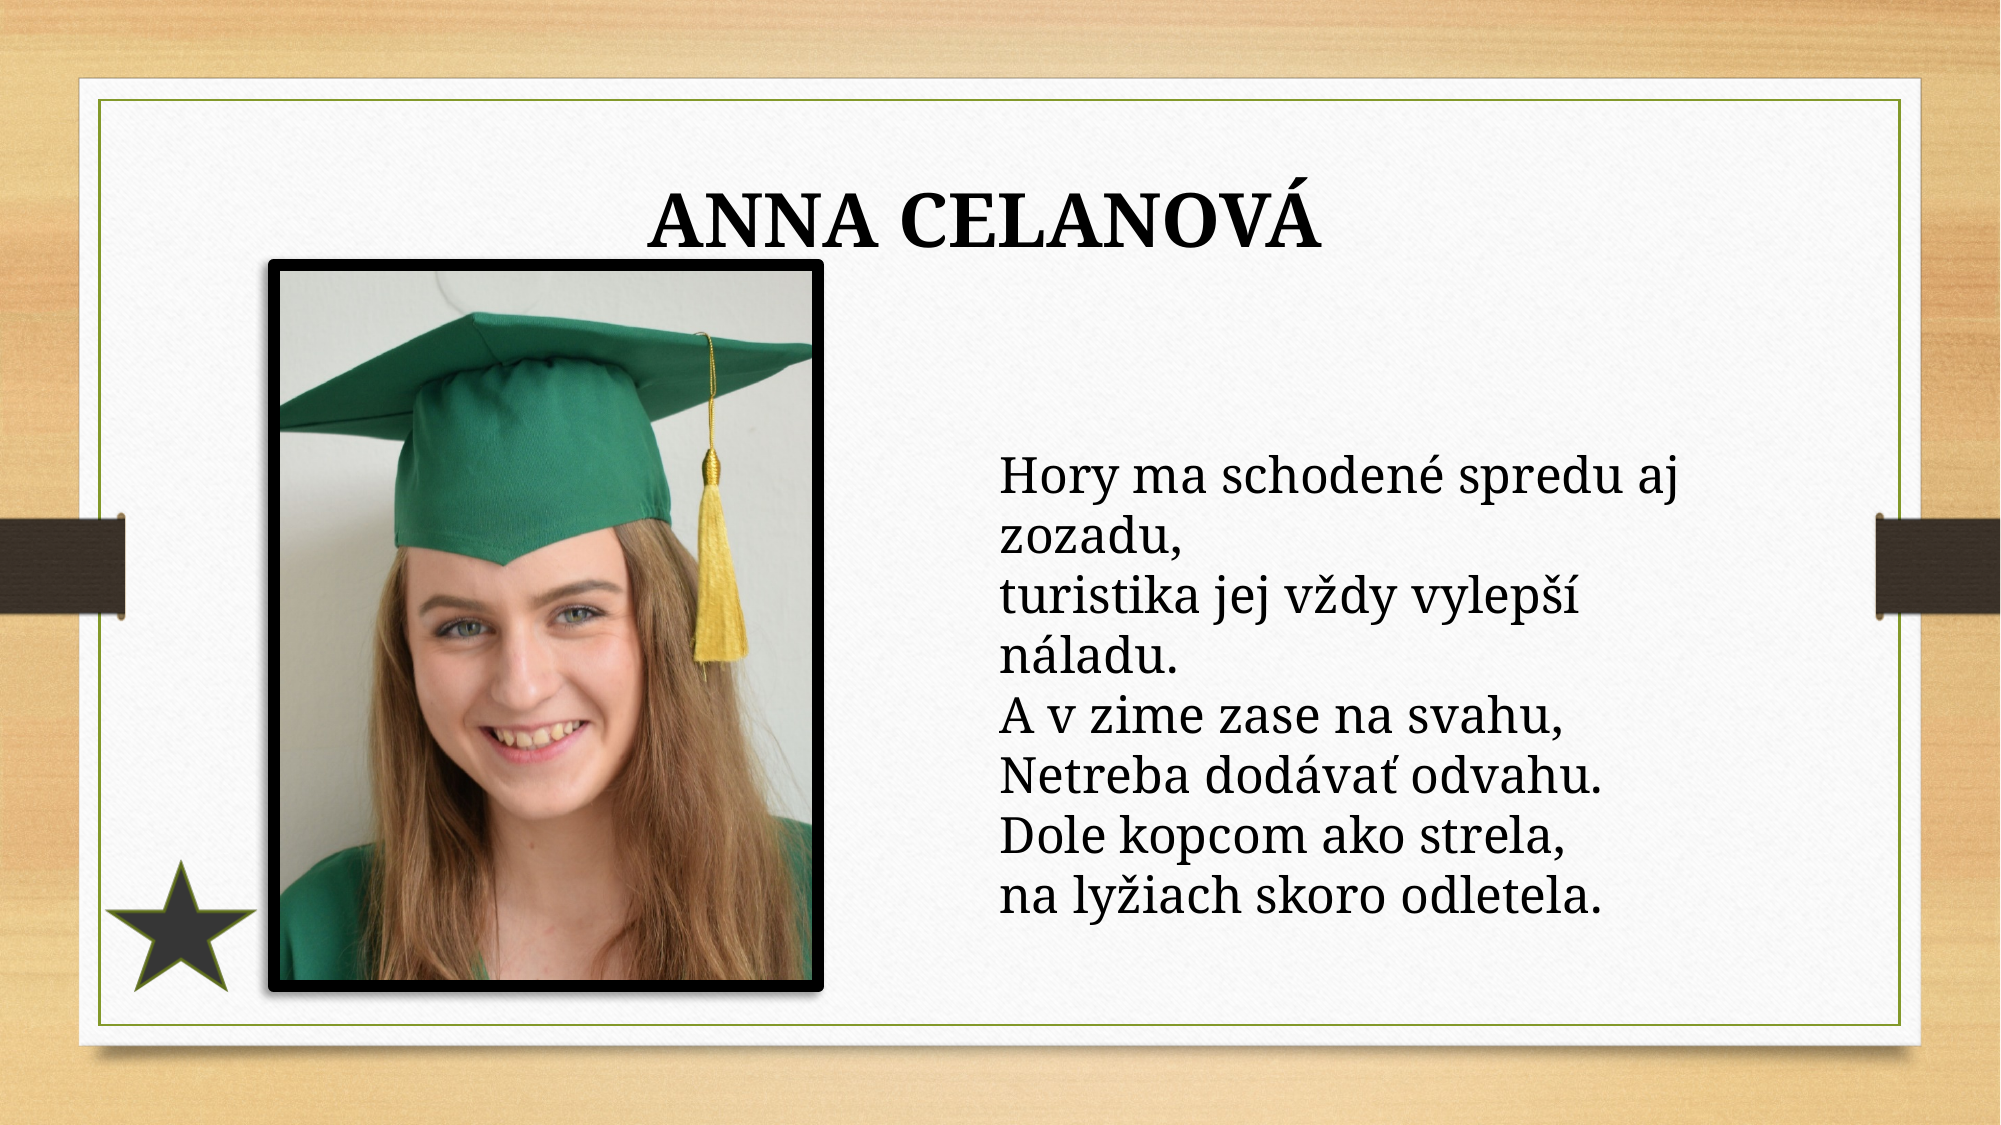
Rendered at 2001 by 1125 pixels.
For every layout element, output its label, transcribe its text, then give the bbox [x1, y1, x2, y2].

picture [0, 0, 2001, 1125]
text_box Hory ma schodené spredu aj zozadu, turistika jej vždy vylepší náladu. A v zime zase na svahu, Netreba dodávať odvahu. Dole kopcom ako strela, na lyžiach skoro odletela. [985, 436, 1748, 931]
text_box ANNA CELANOVÁ [353, 165, 1617, 270]
